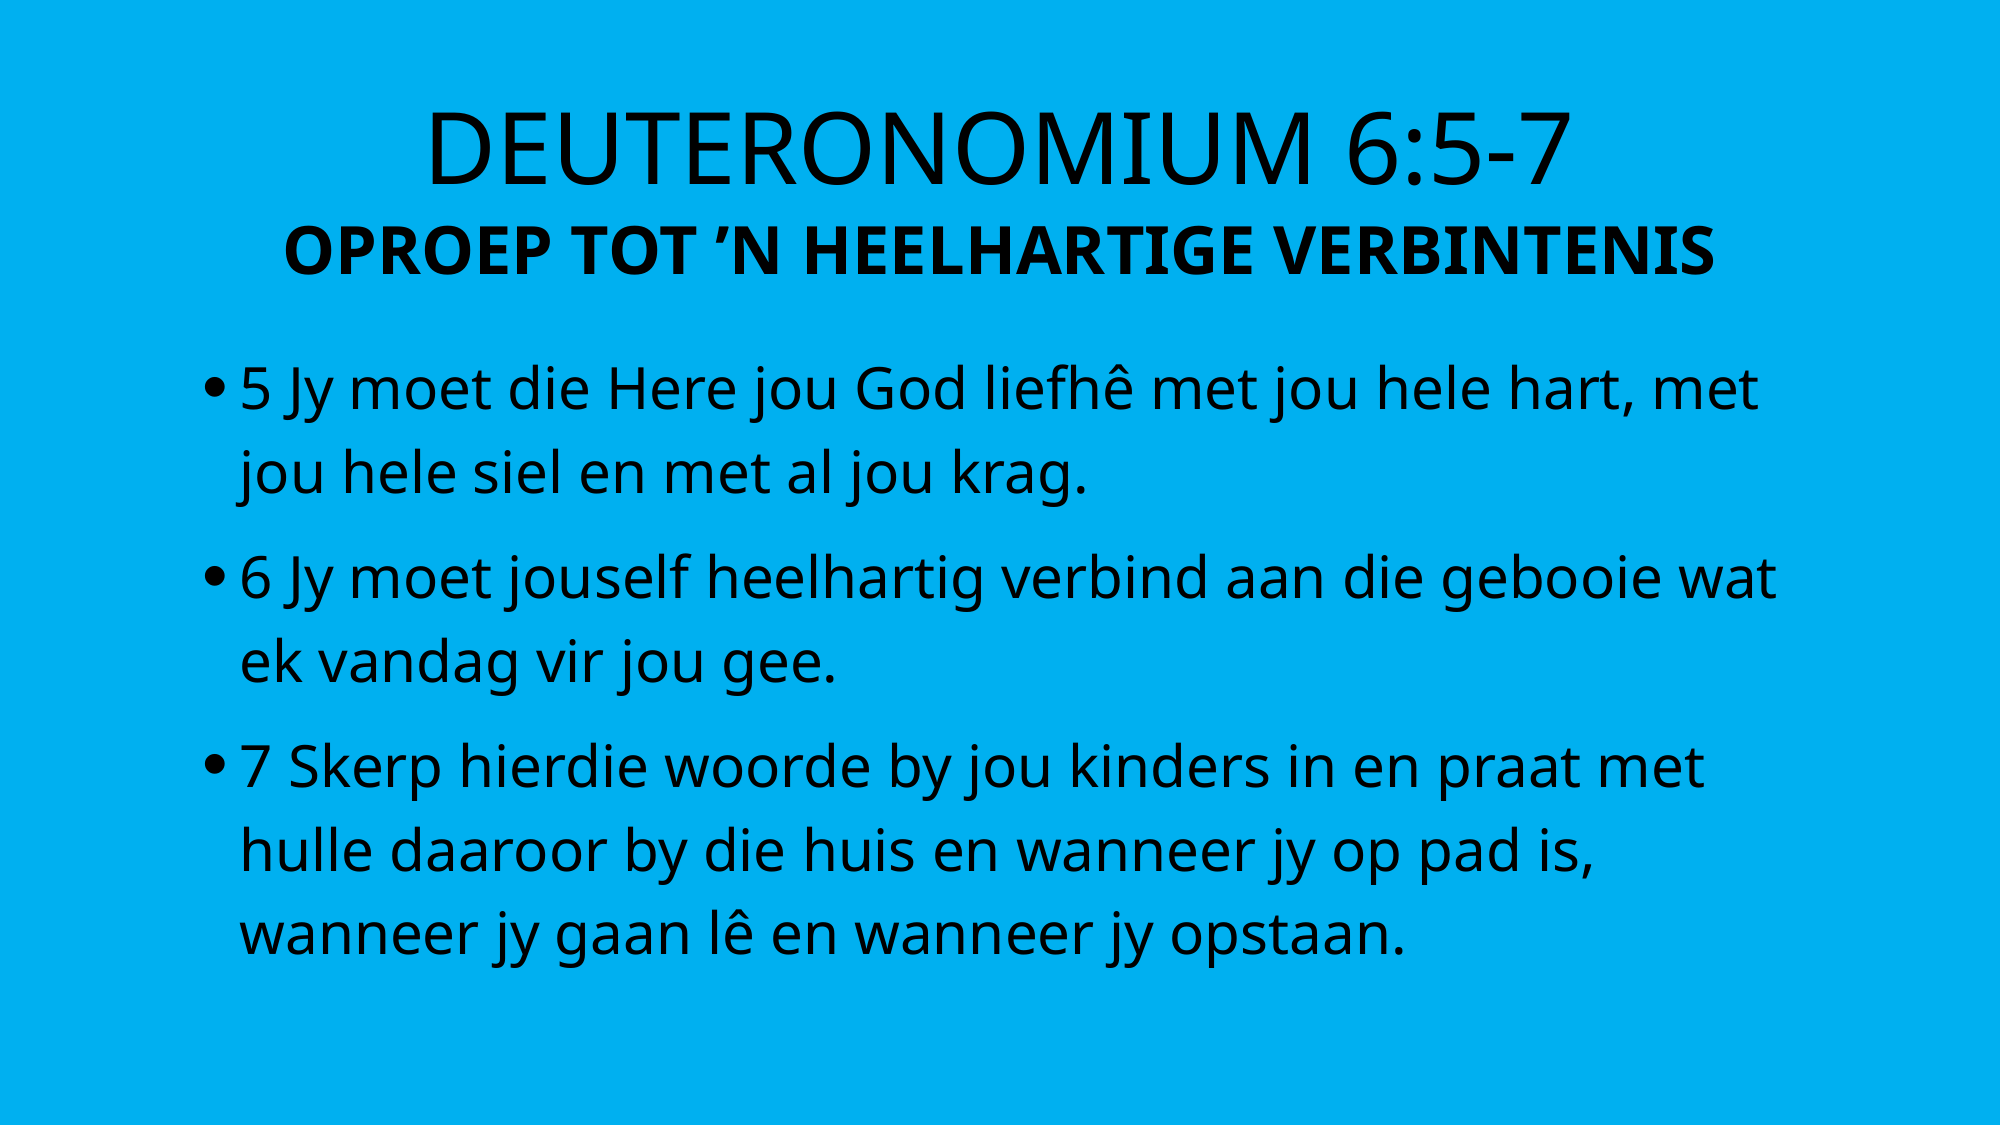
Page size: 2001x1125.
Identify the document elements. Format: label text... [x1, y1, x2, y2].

list 5 Jy moet die Here jou God liefhê met jou hele hart, met jou hele siel en met al jou krag. 6 Jy moet jouself heelhartig verbind aan die gebooie wat ek vandag vir jou gee. 7 Skerp hierdie woorde by jou kinders in en praat met hulle daaroor by die huis en wanneer jy op pad is, wanneer jy gaan lê en wanneer jy opstaan. [187, 329, 1813, 1004]
title DEUTERONOMIUM 6:5-7 Oproep tot ’n heelhartige verbintenis [187, 67, 1813, 310]
